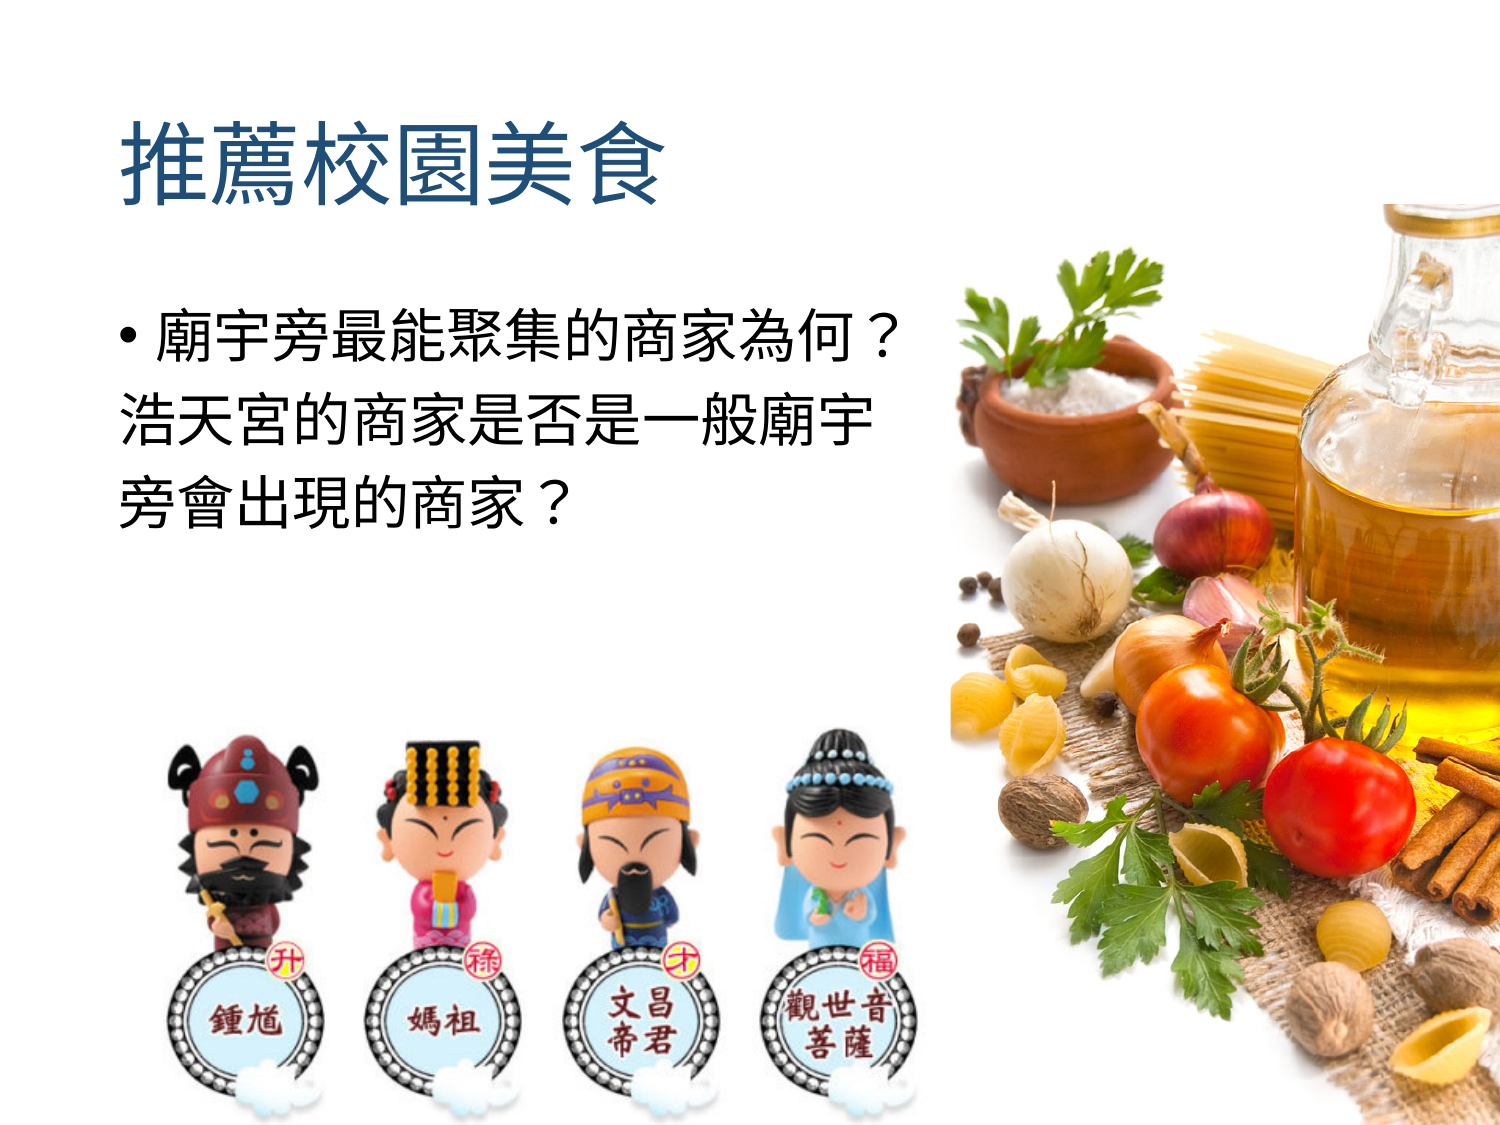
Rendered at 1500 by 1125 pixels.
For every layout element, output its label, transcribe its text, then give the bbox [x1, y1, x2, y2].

list 廟宇旁最能聚集的商家為何？ 浩天宮的商家是否是一般廟宇 旁會出現的商家？ [103, 299, 579, 1014]
picture [151, 204, 1500, 1125]
title 推薦校園美食 [103, 59, 1397, 278]
